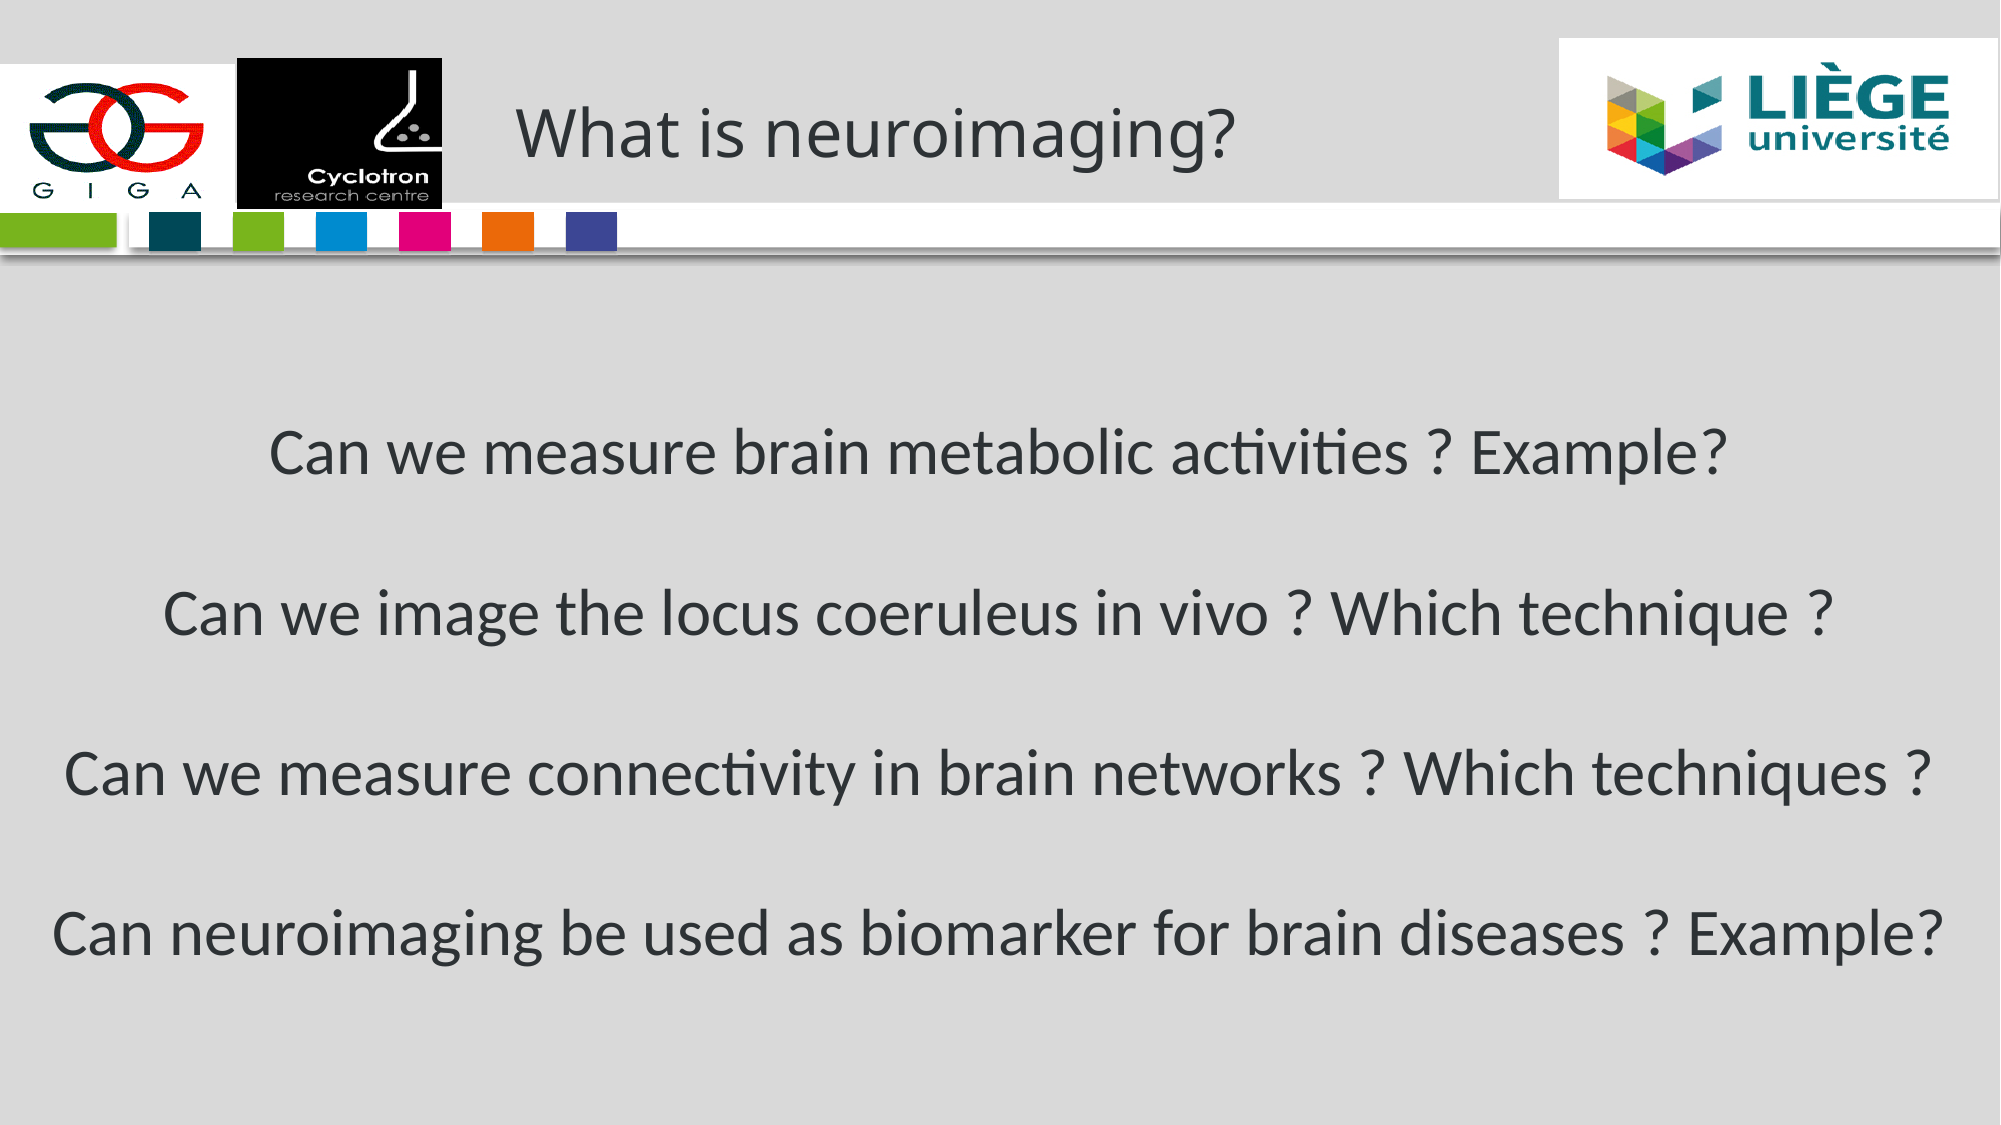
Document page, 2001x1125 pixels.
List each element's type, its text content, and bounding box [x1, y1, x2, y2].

picture [0, 64, 235, 213]
text_box Can we measure brain metabolic activities ? Example? Can we image the locus coeruleus in vivo ? Which technique ? Can we measure connectivity in brain networks ? Which techniques ? Can neuroimaging be used as biomarker for brain diseases ? Example? [22, 295, 1978, 1082]
text_box What is neuroimaging? [500, 54, 1554, 207]
picture [1558, 38, 1998, 199]
picture [237, 57, 442, 209]
